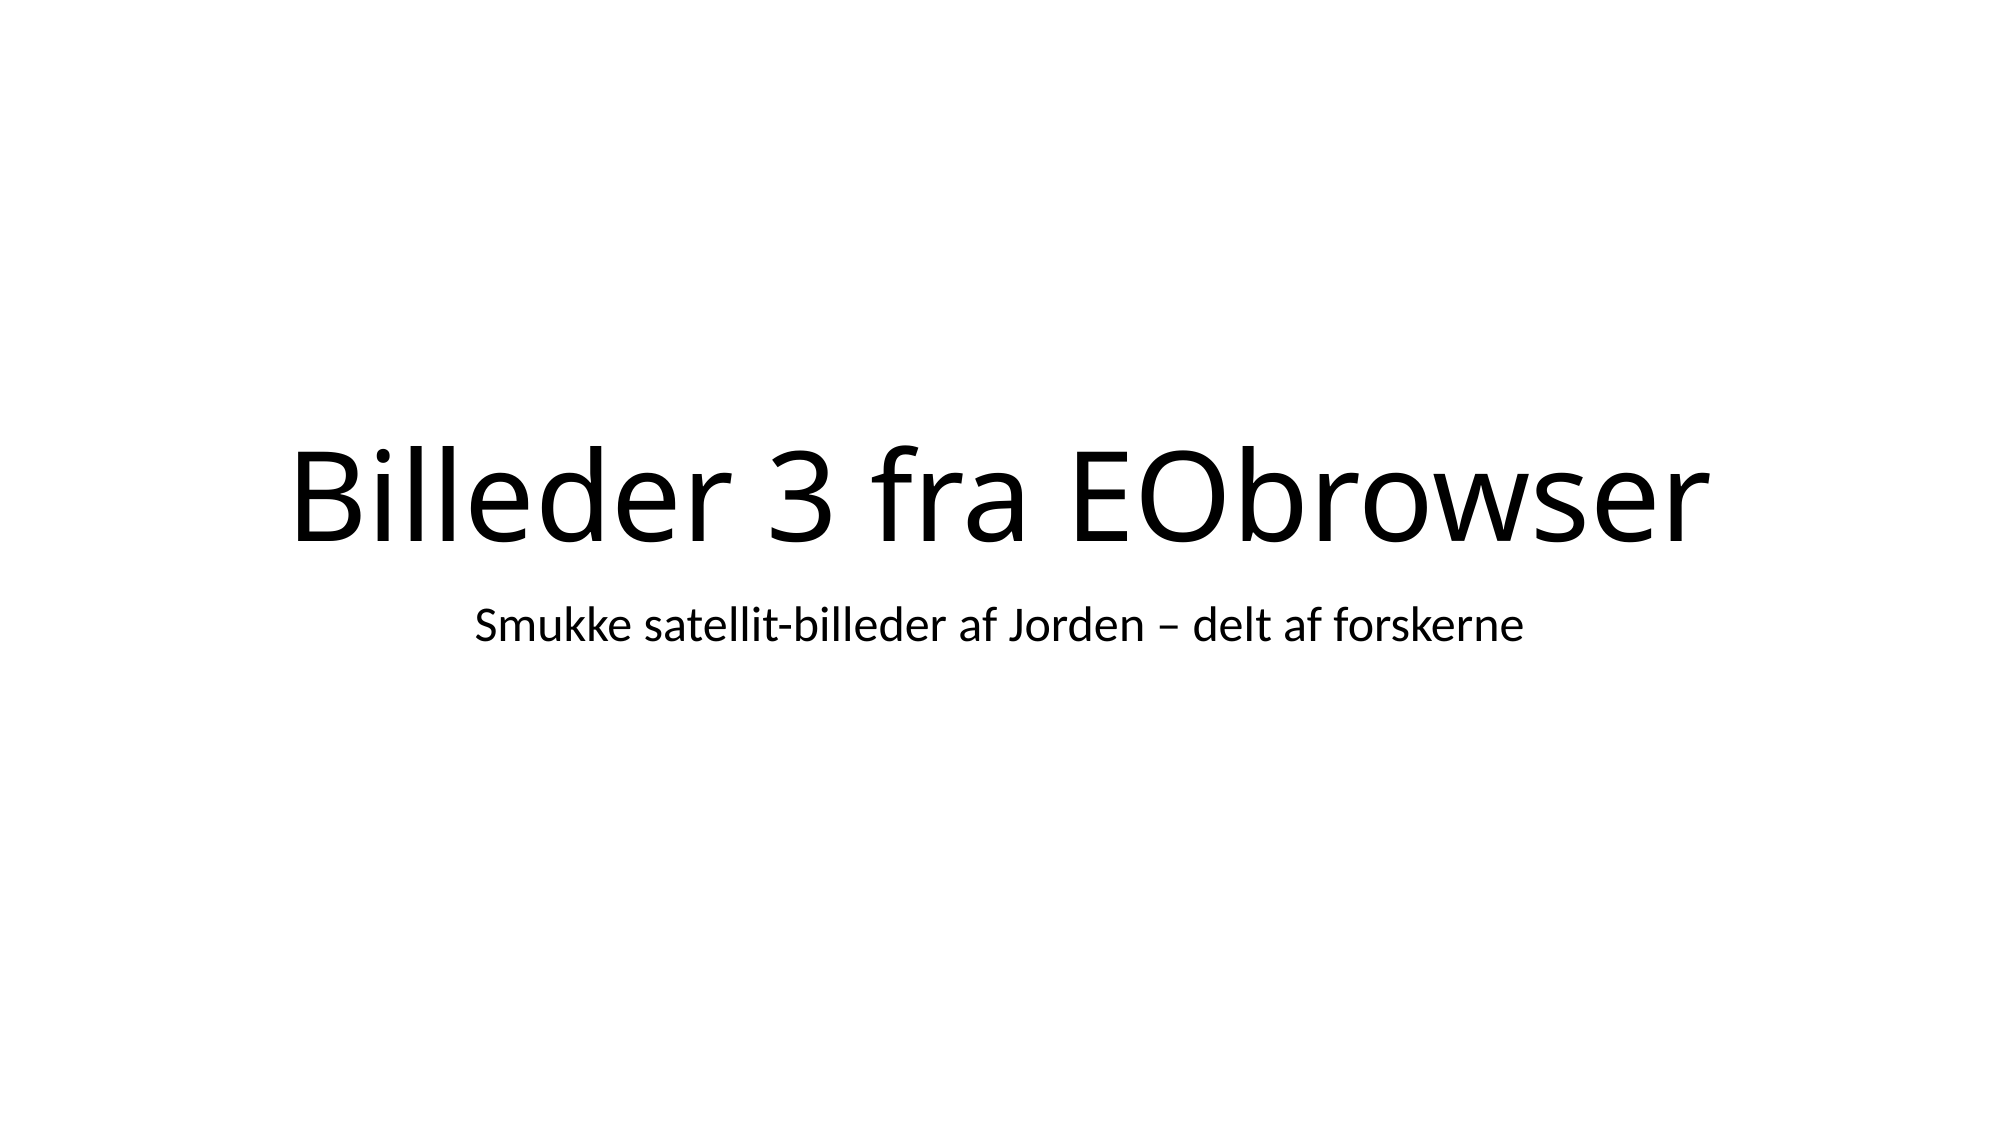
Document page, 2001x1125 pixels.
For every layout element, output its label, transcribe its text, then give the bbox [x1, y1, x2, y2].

subtitle Smukke satellit-billeder af Jorden – delt af forskerne [249, 590, 1750, 863]
title Billeder 3 fra EObrowser [249, 184, 1750, 576]
